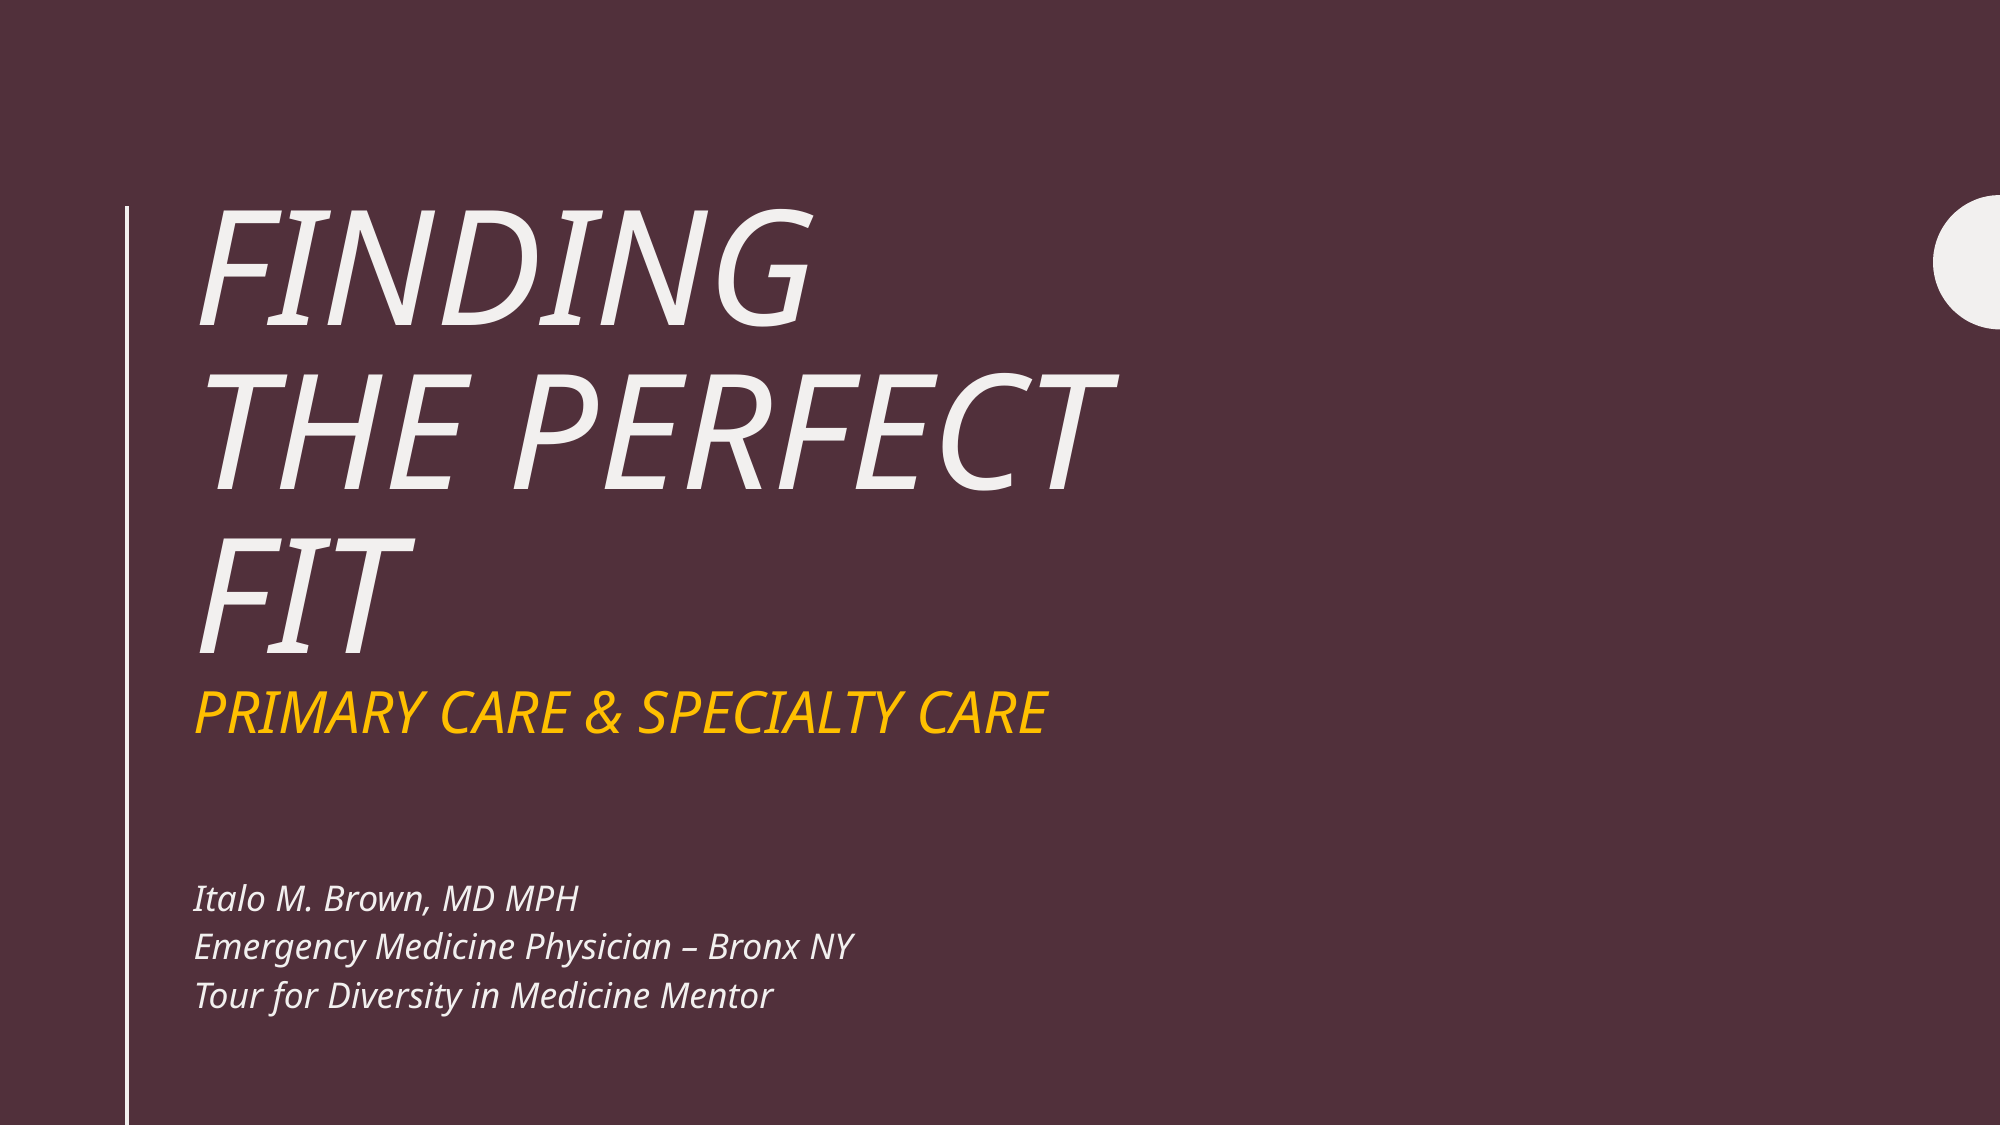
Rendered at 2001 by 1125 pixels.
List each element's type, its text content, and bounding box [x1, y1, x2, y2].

title Finding the Perfect Fit Primary care & Specialty care [178, 187, 1333, 862]
subtitle Italo M. Brown, MD MPH Emergency Medicine Physician – Bronx NY Tour for Diversity in Medicine Mentor [178, 862, 1791, 1025]
